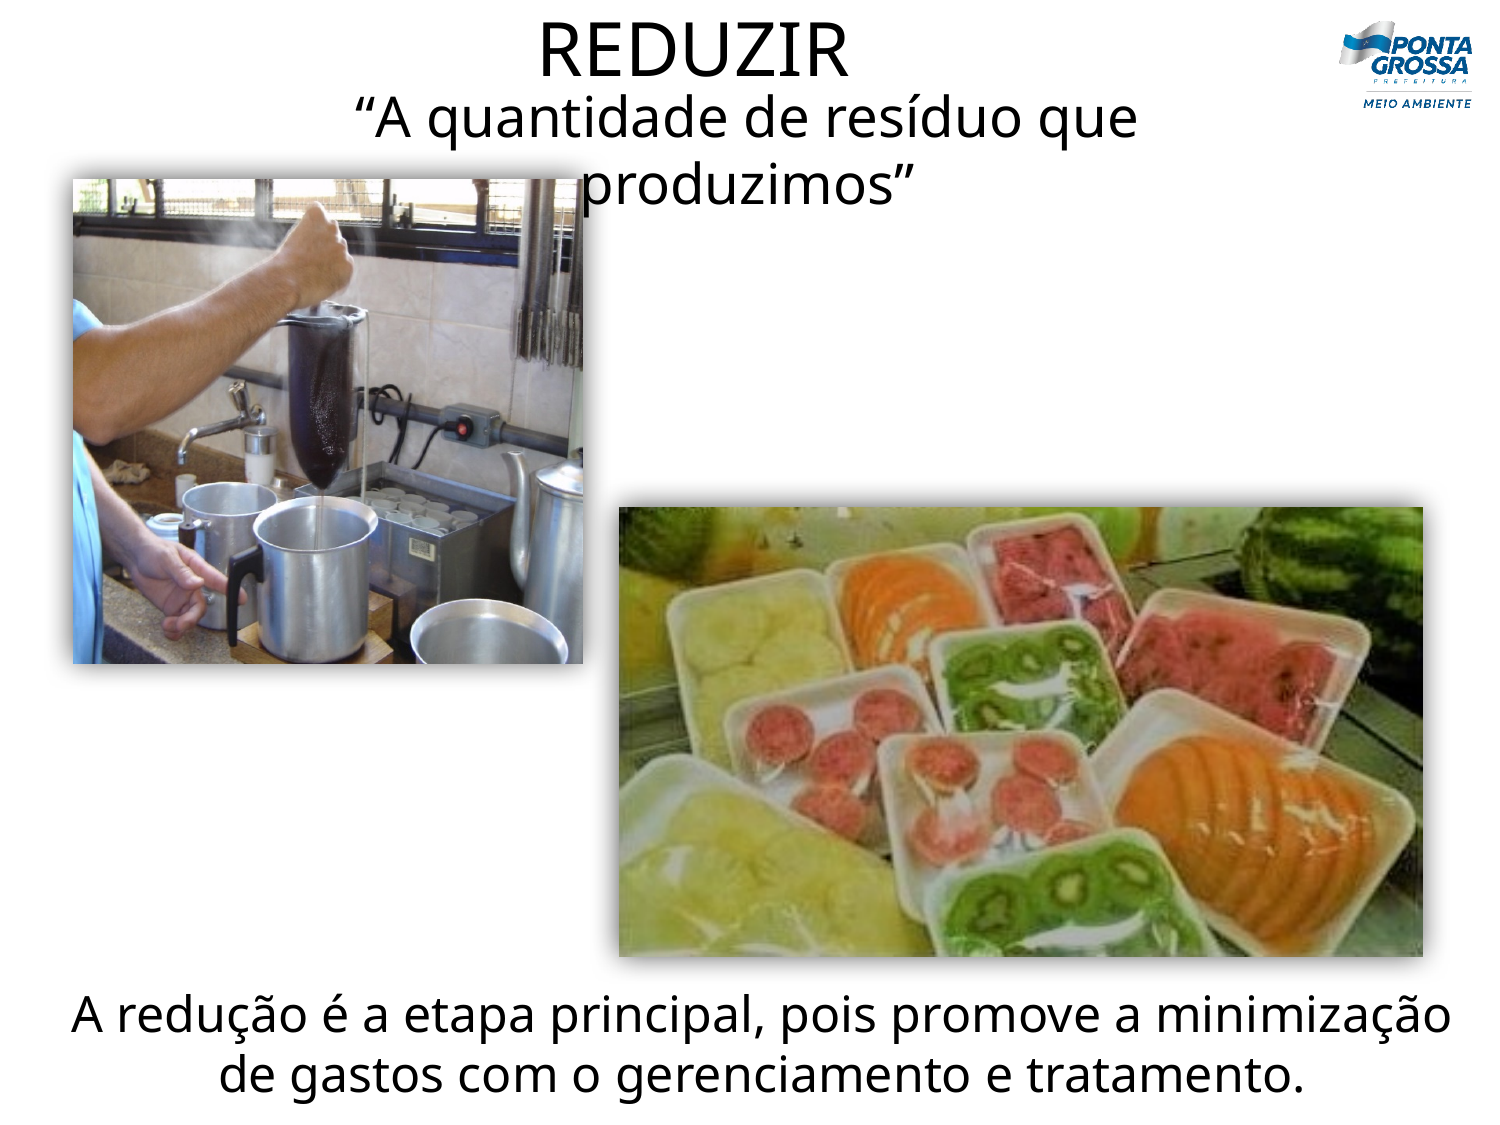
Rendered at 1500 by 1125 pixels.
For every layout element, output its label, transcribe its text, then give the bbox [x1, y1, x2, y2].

text_box “A quantidade de resíduo que produzimos” [234, 73, 1260, 224]
text_box A redução é a etapa principal, pois promove a minimização de gastos com o gerenciamento e tratamento. [24, 975, 1500, 1111]
picture [73, 179, 583, 664]
text_box REDUZIR [415, 0, 971, 73]
picture [1335, 17, 1476, 111]
picture [619, 507, 1423, 957]
